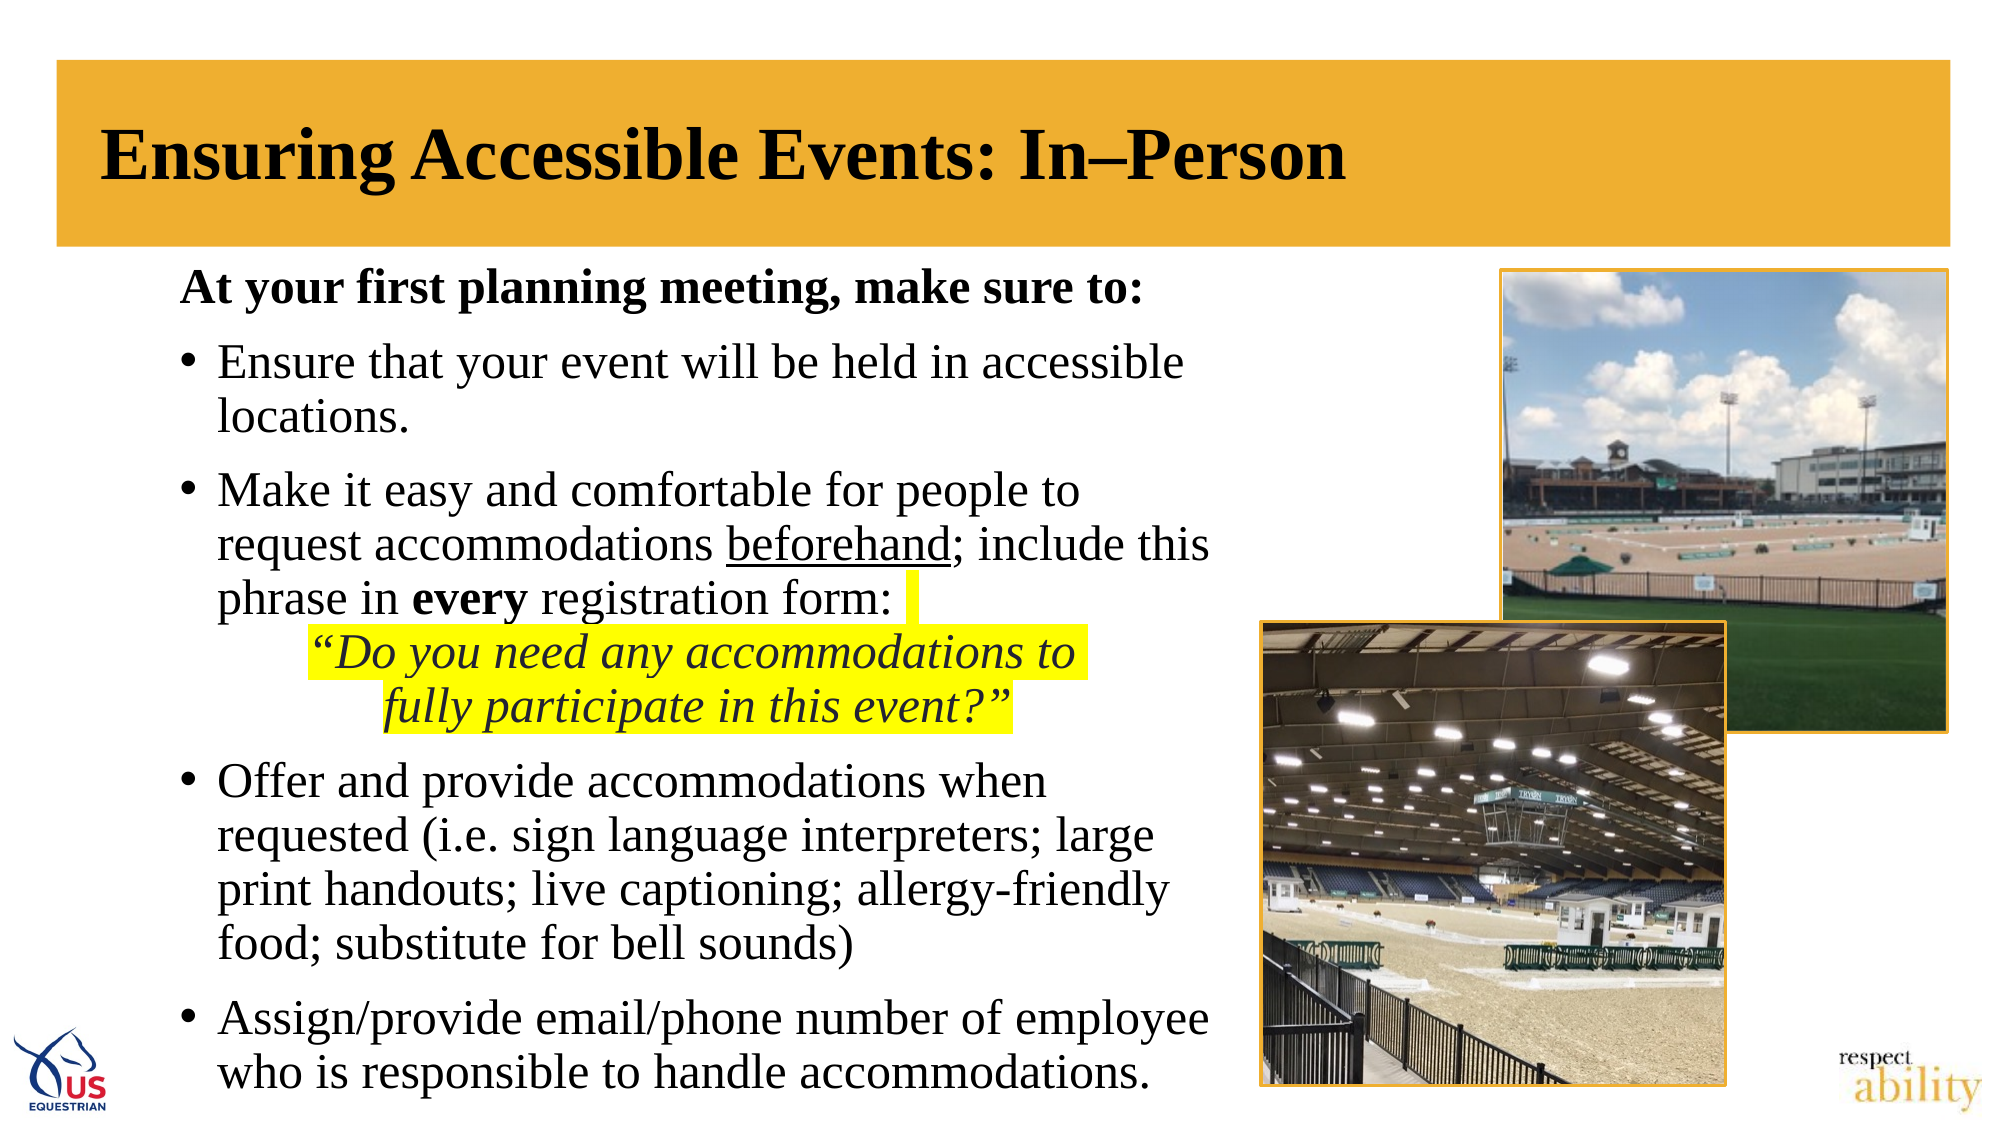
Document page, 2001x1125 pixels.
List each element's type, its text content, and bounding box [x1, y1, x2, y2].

title Ensuring Accessible Events: In–Person [85, 60, 1939, 251]
picture [5, 1017, 115, 1123]
picture [1262, 272, 1954, 1085]
picture [1839, 1042, 1982, 1120]
list At your first planning meeting, make sure to: Ensure that your event will be held in accessible locations. Make it easy and comfortable for people to request accommodations beforehand; include this phrase in every registration form: “Do you need any accommodations to fully participate in this event?” Offer and provide accommodations when requested (i.e. sign language interpreters; large print handouts; live captioning; allergy-friendly food; substitute for bell sounds) Assign/provide email/phone number of employee who is responsible to handle accommodations. [145, 258, 1232, 1101]
